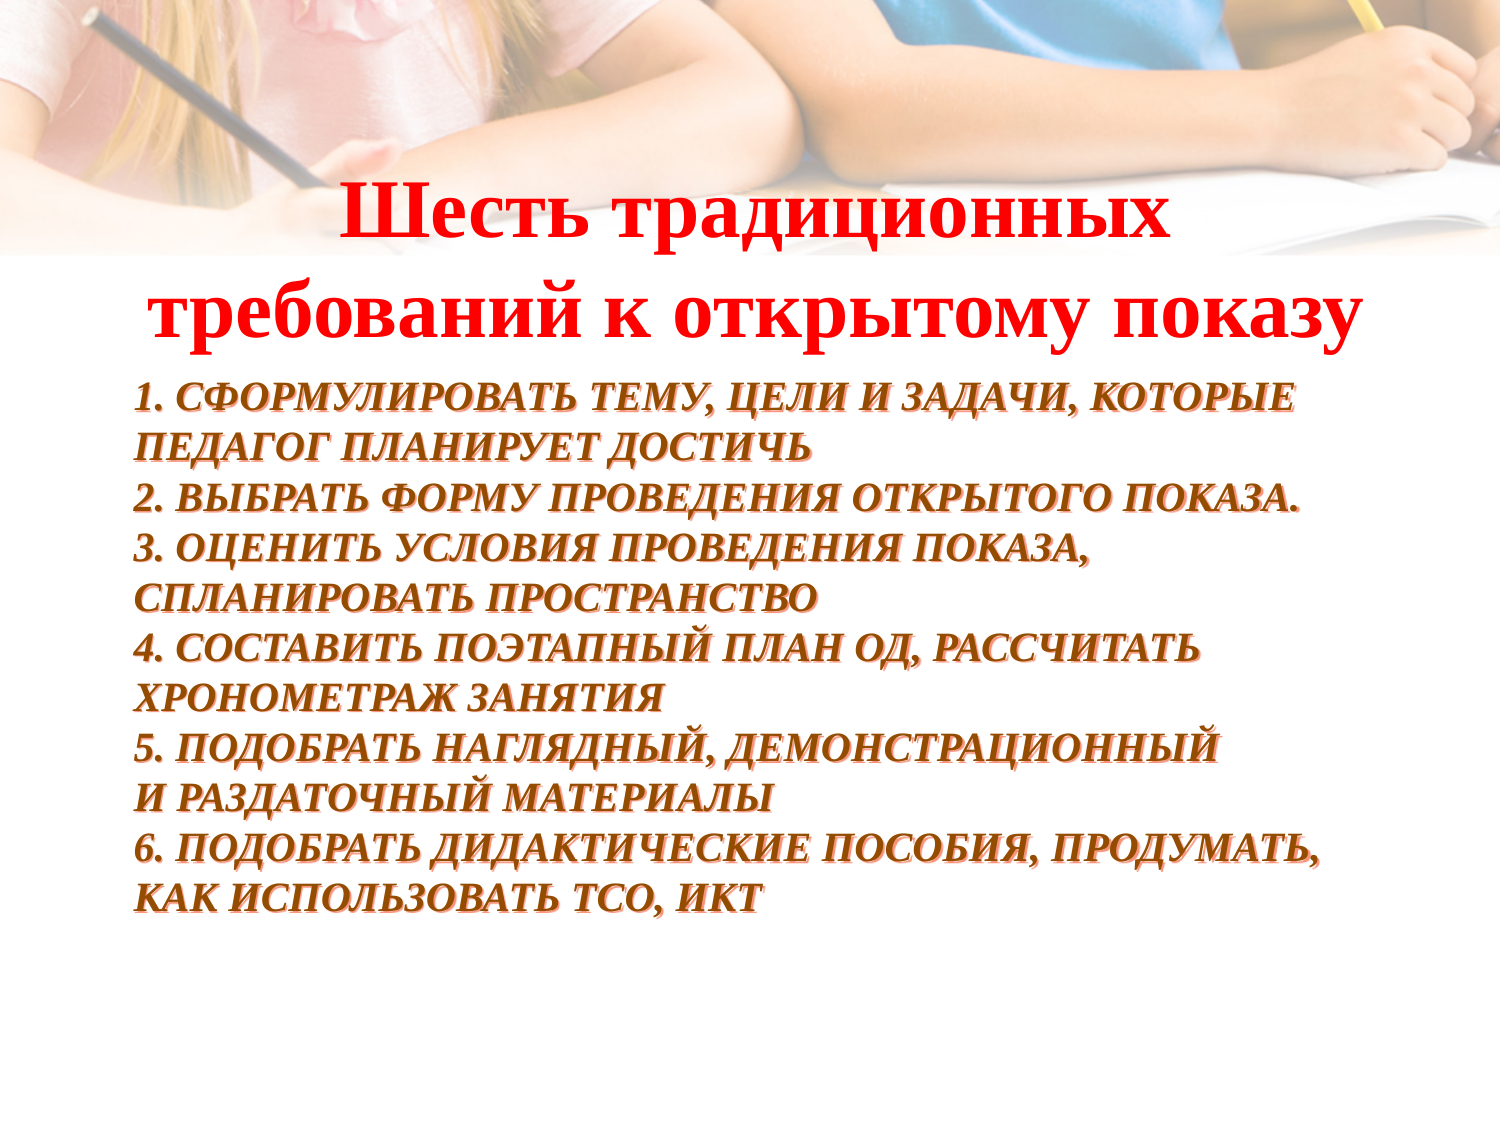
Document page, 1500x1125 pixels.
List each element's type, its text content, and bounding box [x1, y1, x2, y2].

picture [0, 0, 1500, 1125]
list Шесть традиционных требований к открытому показу [118, 266, 1394, 362]
title 1. Сформулировать тему, цели и задачи, которые педагог планирует достичь 2. Выбрать форму проведения открытого показа. 3. Оценить условия проведения показа, спланировать пространство 4. Составить поэтапный план ОД, рассчитать хронометраж занятия 5. Подобрать наглядный, демонстрационный и раздаточный материалы 6. Подобрать дидактические пособия, продумать, как использовать ТСО, ИКТ [118, 362, 1394, 947]
